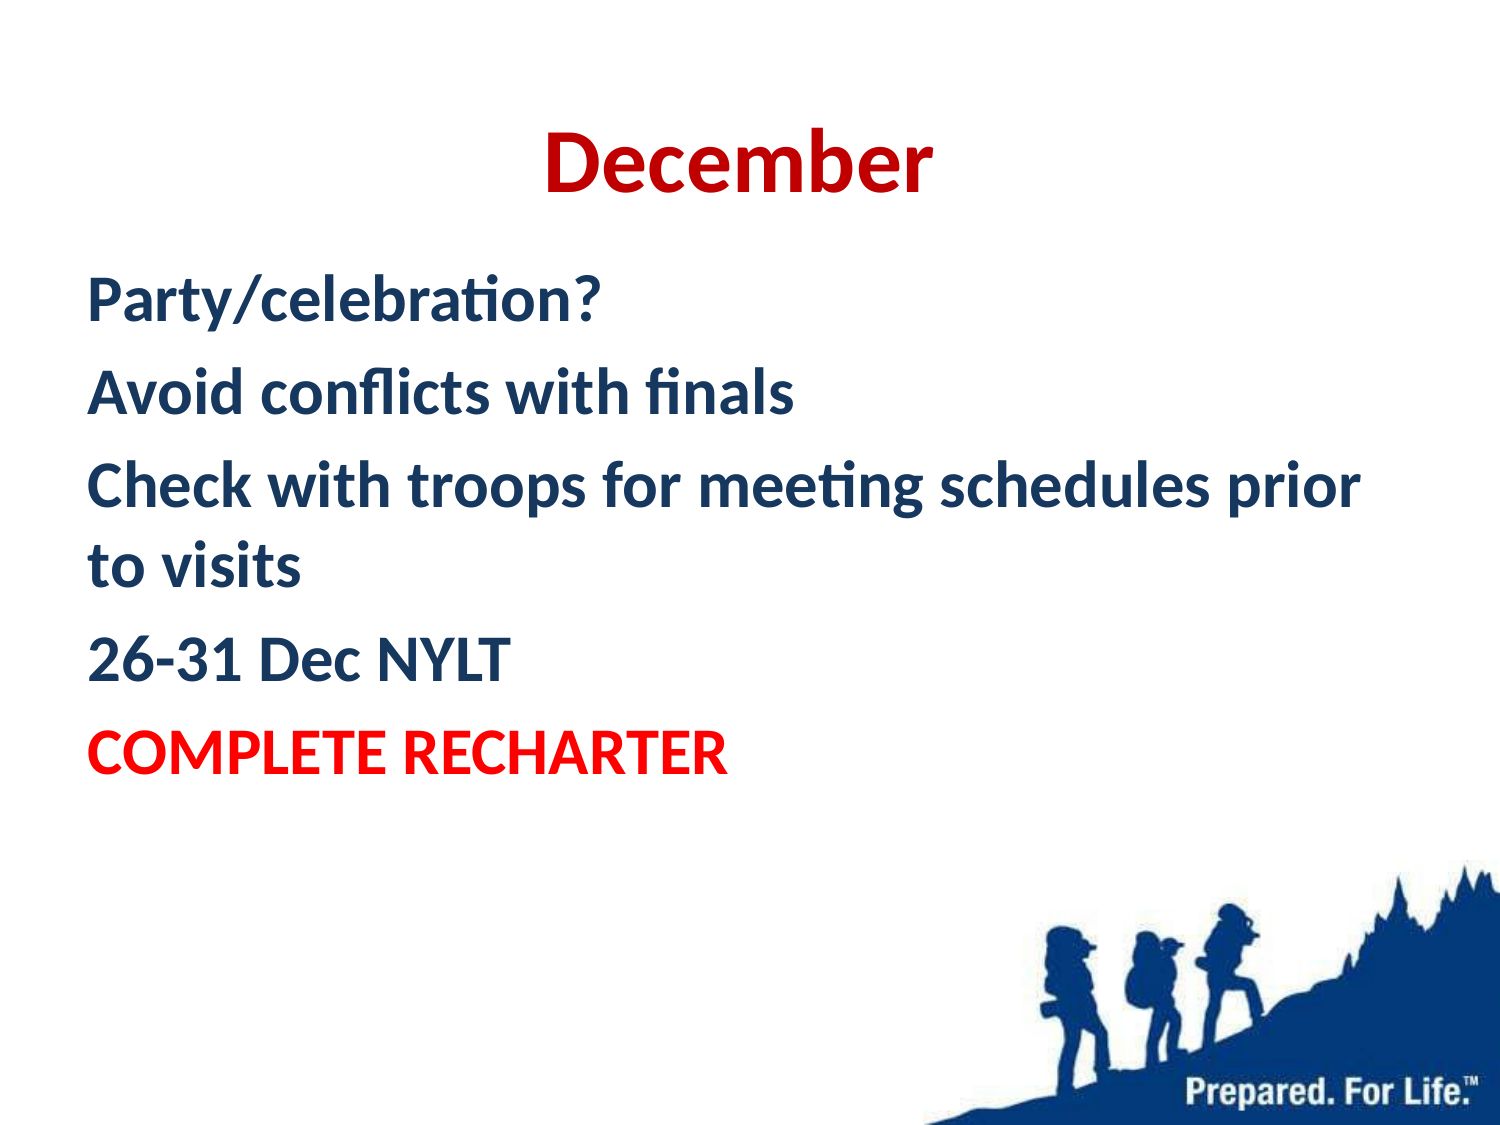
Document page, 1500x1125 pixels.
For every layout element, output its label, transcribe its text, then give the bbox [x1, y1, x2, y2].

list Party/celebration? Avoid conflicts with finals Check with troops for meeting schedules prior to visits 26-31 Dec NYLT COMPLETE RECHARTER [87, 254, 1412, 804]
picture [923, 860, 1500, 1125]
title December [260, 100, 1240, 212]
